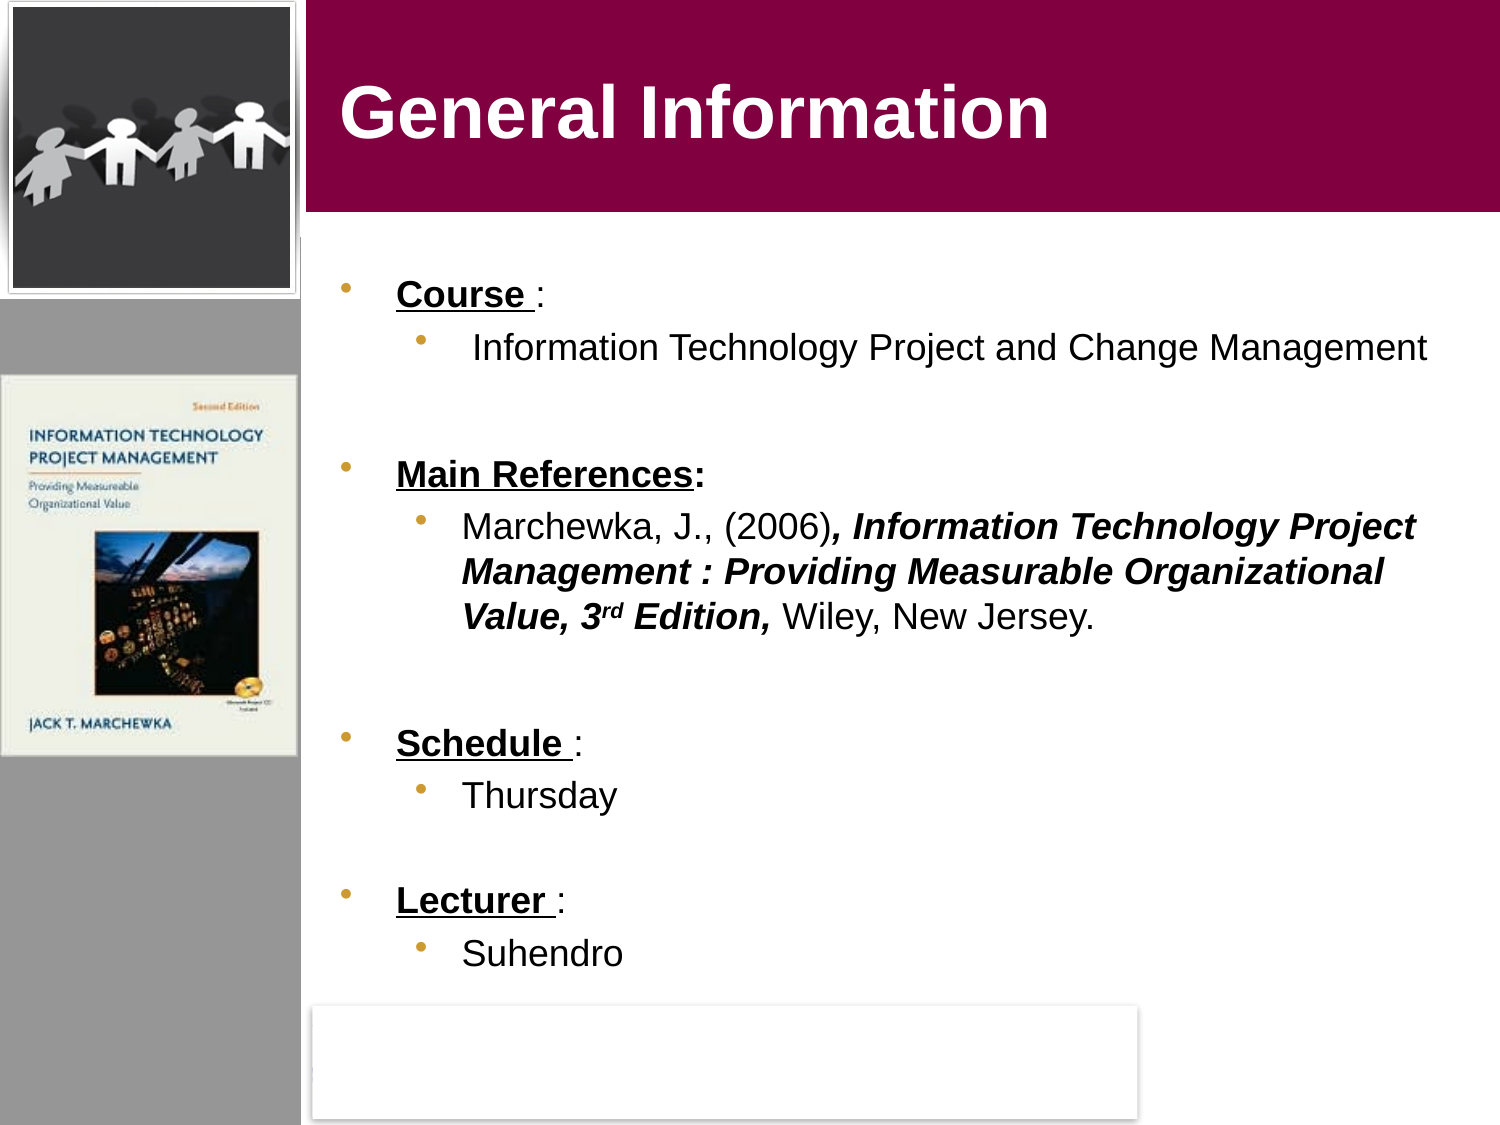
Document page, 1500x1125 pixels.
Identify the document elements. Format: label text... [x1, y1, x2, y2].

picture [312, 1025, 1311, 1125]
list Course : Information Technology Project and Change Management Main References: Marchewka, J., (2006), Information Technology Project Management : Providing Measurable Organizational Value, 3rd Edition, Wiley, New Jersey. Schedule : Thursday Lecturer : Suhendro [324, 262, 1471, 1025]
picture [0, 374, 298, 757]
picture [0, 0, 300, 299]
title General Information [324, 42, 1459, 175]
